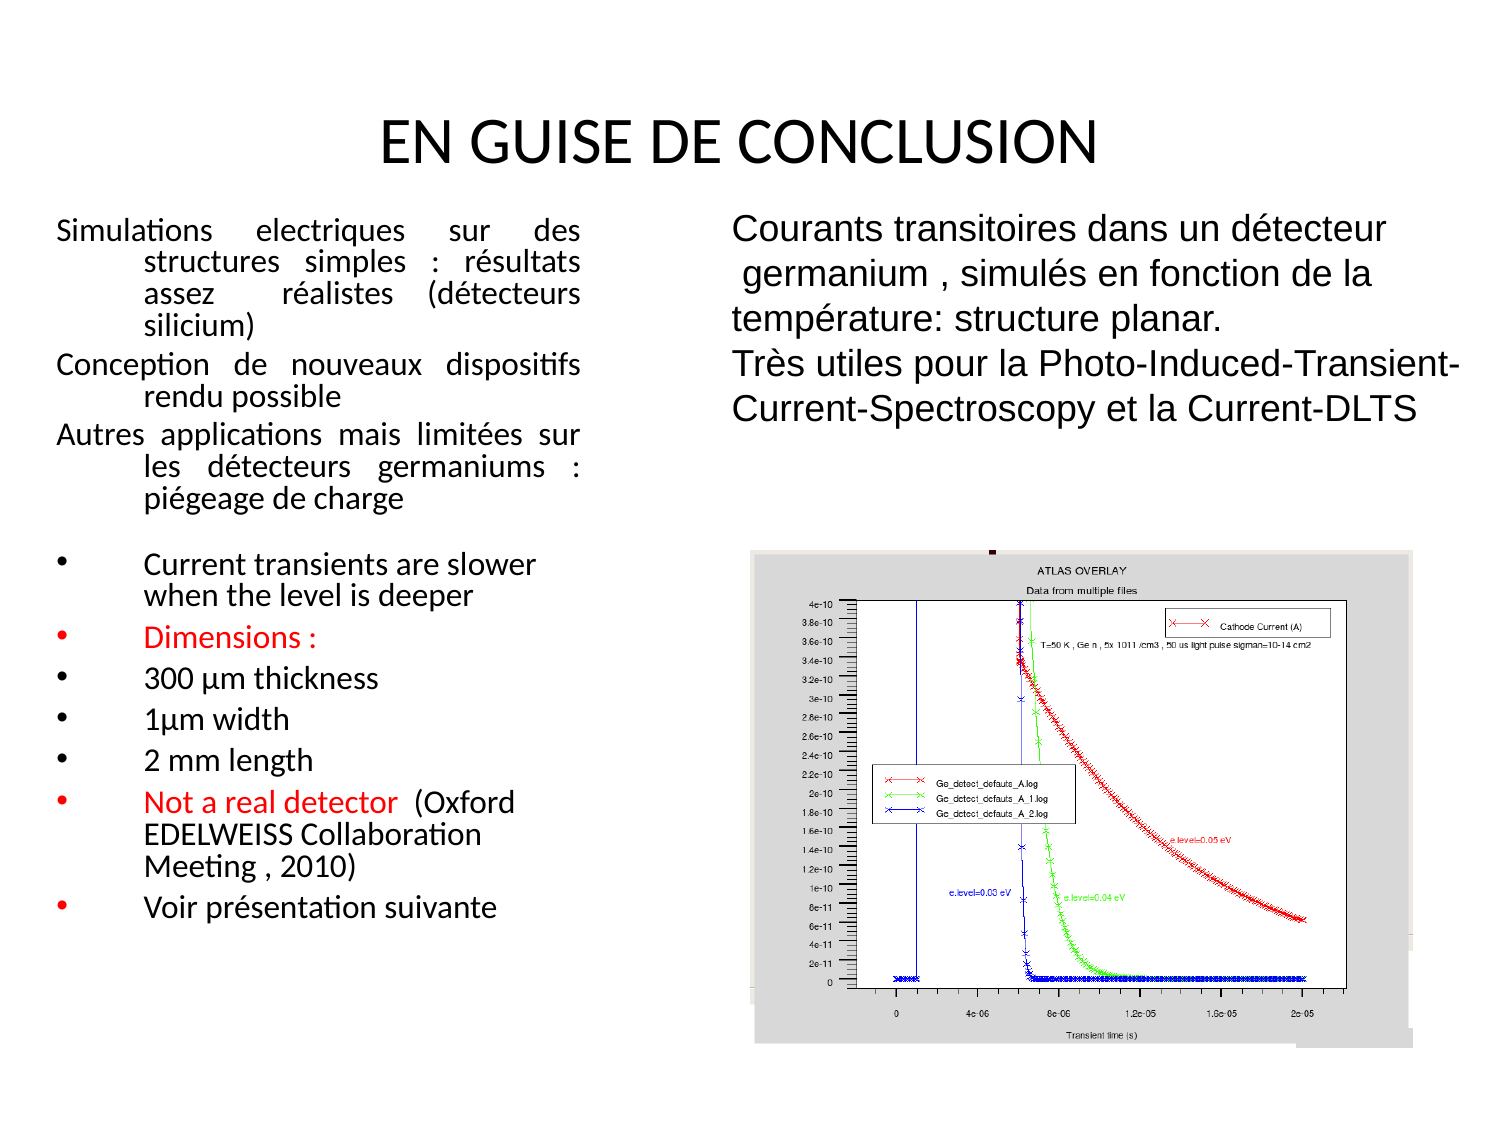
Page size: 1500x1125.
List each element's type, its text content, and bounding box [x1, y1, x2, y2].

list Simulations electriques sur des structures simples : résultats assez réalistes (détecteurs silicium) Conception de nouveaux dispositifs rendu possible Autres applications mais limitées sur les détecteurs germaniums : piégeage de charge Current transients are slower when the level is deeper Dimensions : 300 µm thickness 1µm width 2 mm length Not a real detector (Oxford EDELWEISS Collaboration Meeting , 2010) Voir présentation suivante [40, 207, 597, 1000]
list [749, 550, 1413, 1048]
title EN GUISE DE CONCLUSION [64, 42, 1416, 231]
text_box Courants transitoires dans un détecteur germanium , simulés en fonction de la température: structure planar. Très utiles pour la Photo-Induced-Transient- Current-Spectroscopy et la Current-DLTS [716, 196, 1476, 527]
